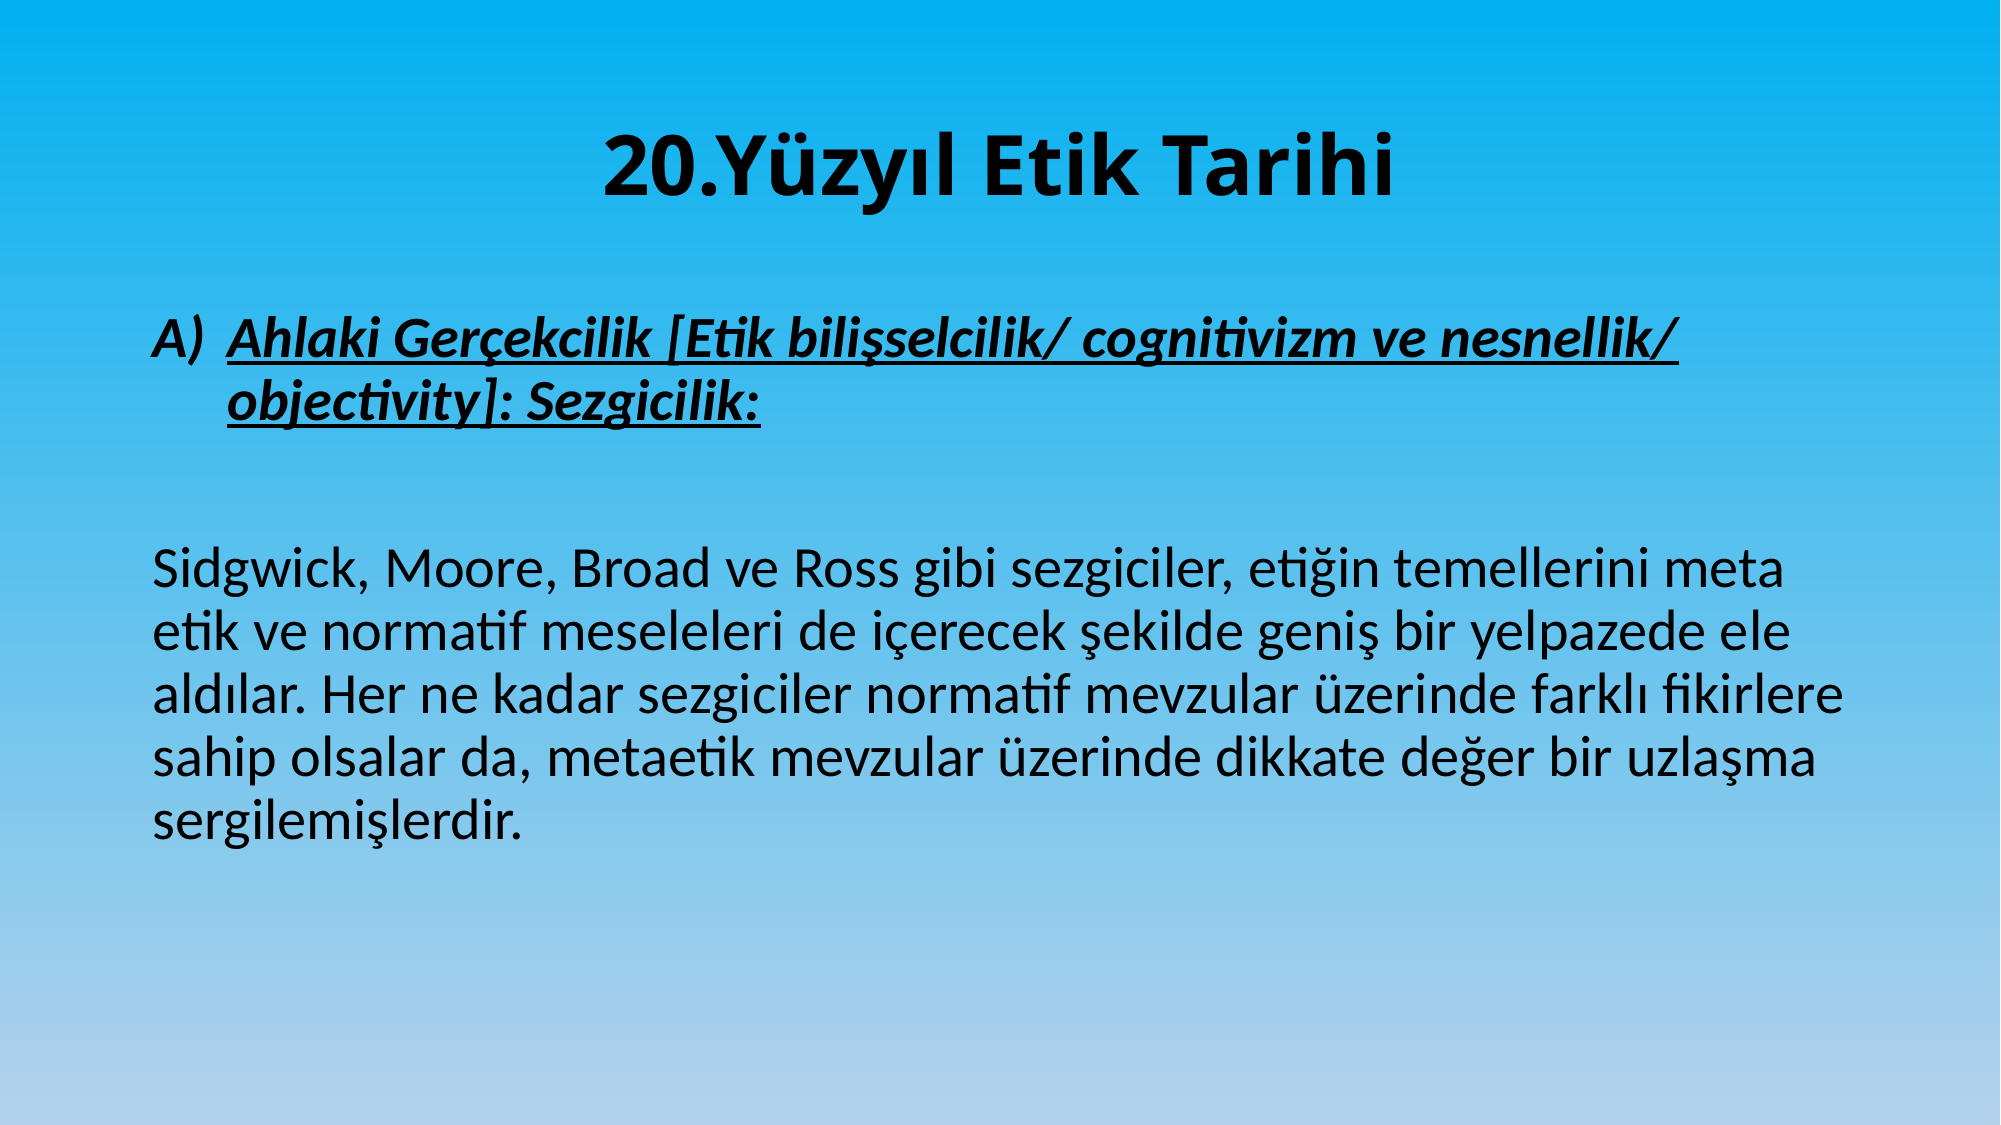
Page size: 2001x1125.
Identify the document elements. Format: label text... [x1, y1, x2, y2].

title 20.Yüzyıl Etik Tarihi [137, 59, 1863, 278]
list Ahlaki Gerçekcilik [Etik bilişselcilik/ cognitivizm ve nesnellik/ objectivity]: Sezgicilik: Sidgwick, Moore, Broad ve Ross gibi sezgiciler, etiğin temellerini meta etik ve normatif meseleleri de içerecek şekilde geniş bir yelpazede ele aldılar. Her ne kadar sezgiciler normatif mevzular üzerinde farklı fikirlere sahip olsalar da, metaetik mevzular üzerinde dikkate değer bir uzlaşma sergilemişlerdir. [137, 299, 1863, 1014]
